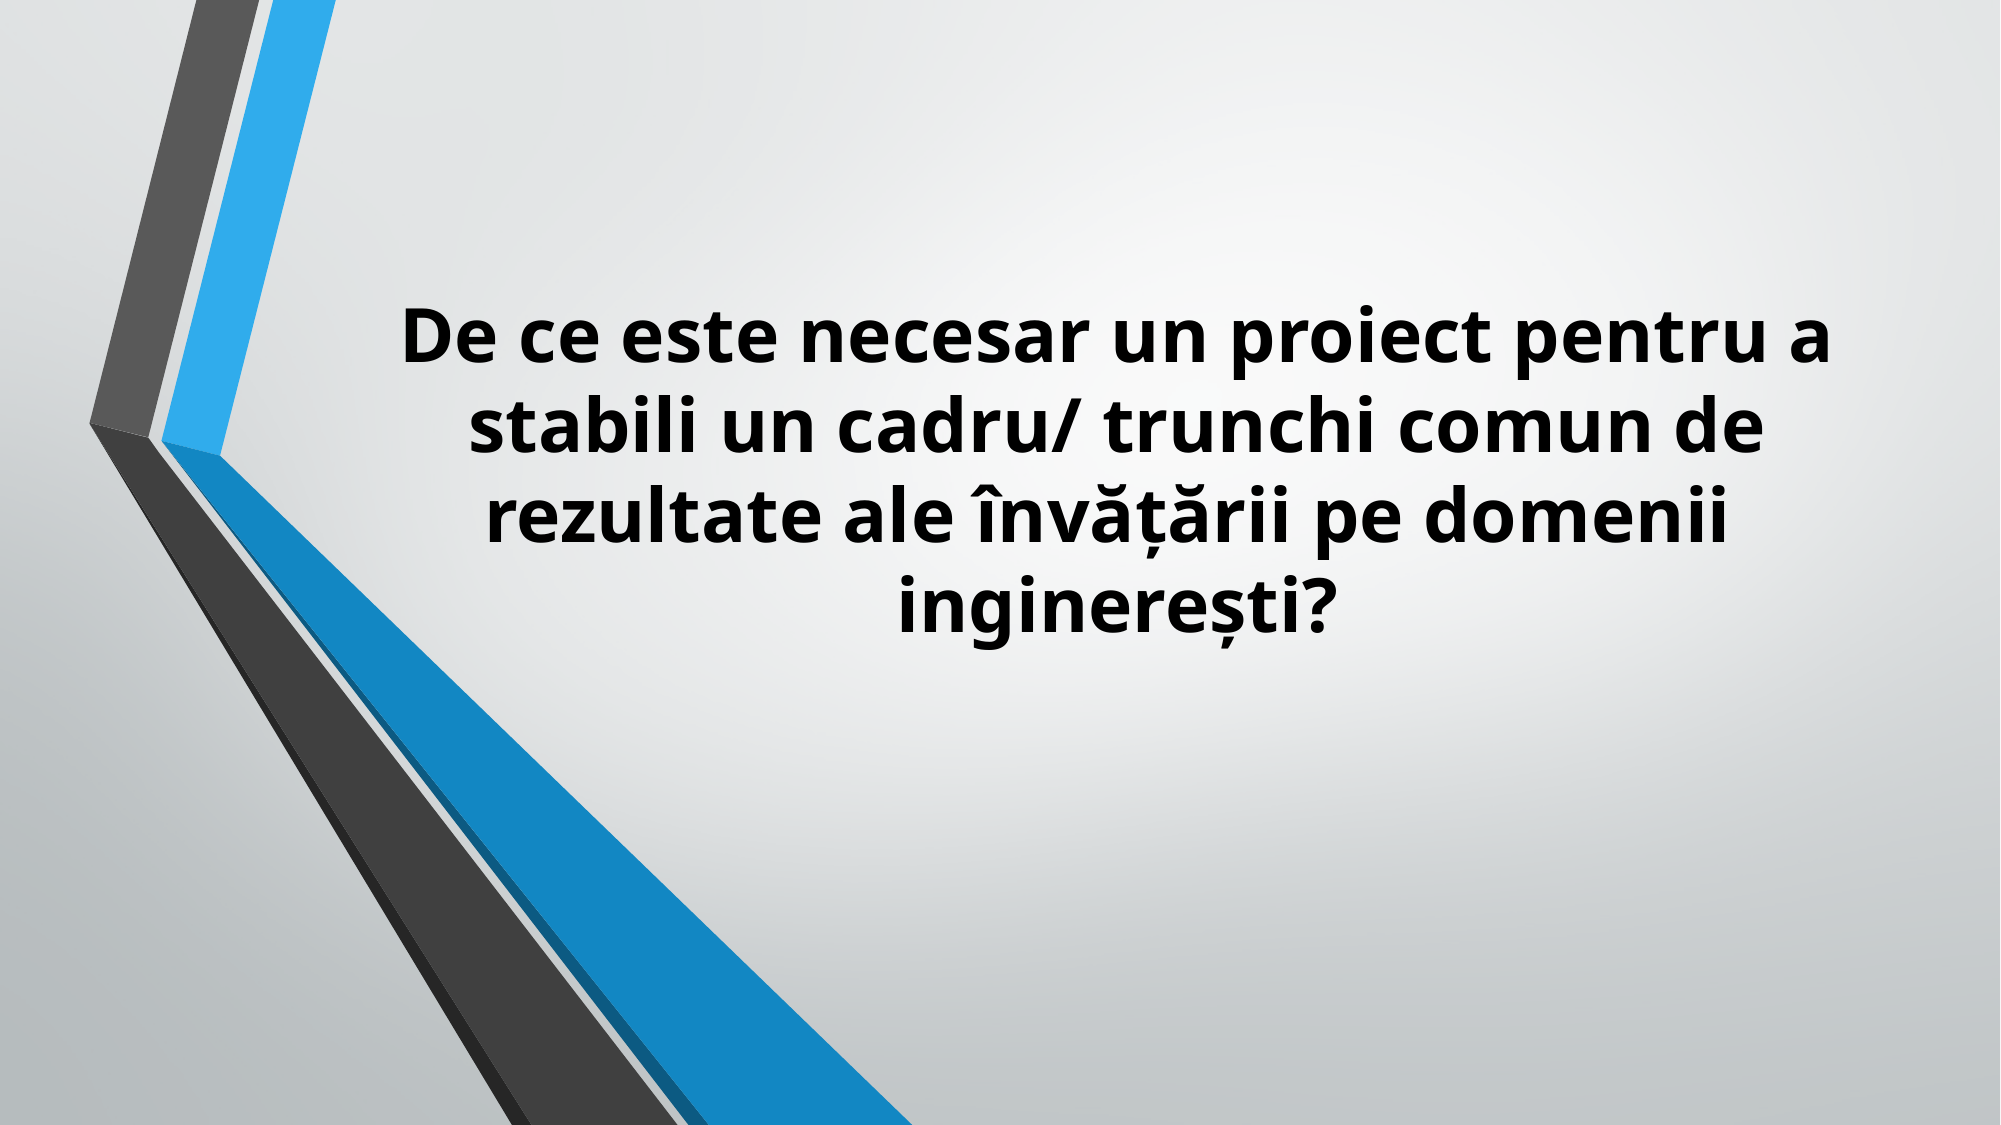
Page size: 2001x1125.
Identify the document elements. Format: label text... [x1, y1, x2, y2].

title De ce este necesar un proiect pentru a stabili un cadru/ trunchi comun de rezultate ale învățării pe domenii inginerești? [347, 226, 1887, 656]
